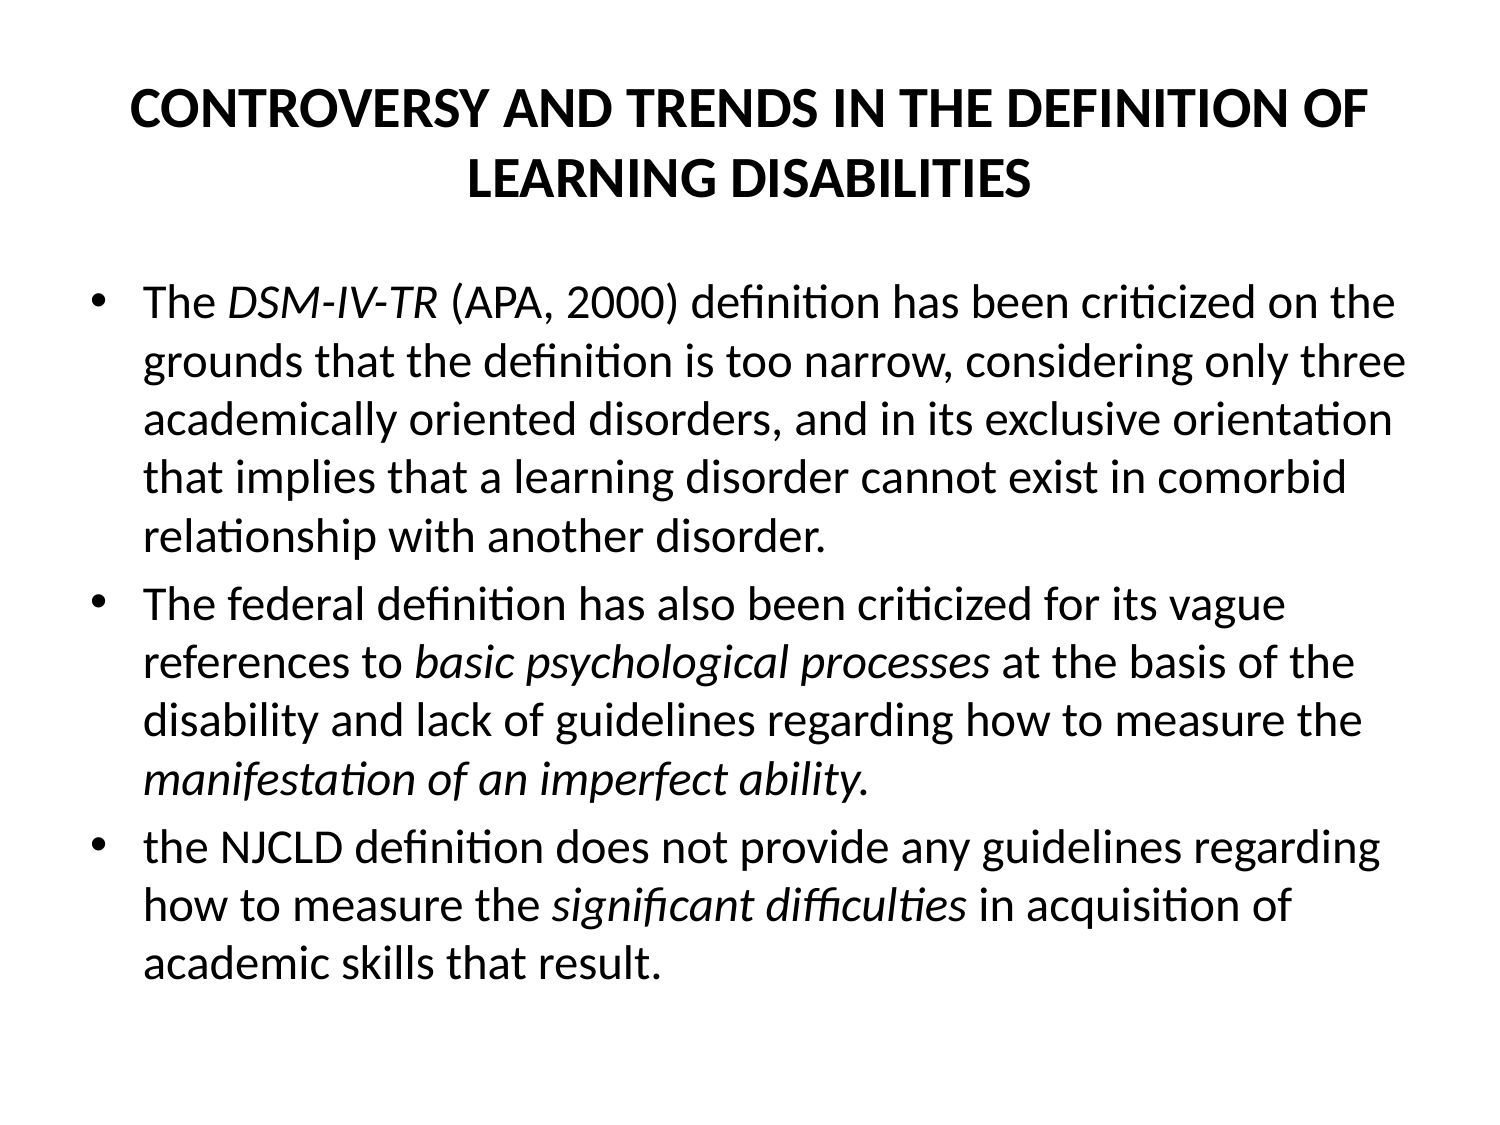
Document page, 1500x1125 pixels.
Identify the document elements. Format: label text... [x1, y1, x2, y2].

title CONTROVERSY AND TRENDS IN THE DEFINITION OF LEARNING DISABILITIES [75, 45, 1425, 233]
list The DSM-IV-TR (APA, 2000) definition has been criticized on the grounds that the definition is too narrow, considering only three academically oriented disorders, and in its exclusive orientation that implies that a learning disorder cannot exist in comorbid relationship with another disorder. The federal definition has also been criticized for its vague references to basic psychological processes at the basis of the disability and lack of guidelines regarding how to measure the manifestation of an imperfect ability. the NJCLD definition does not provide any guidelines regarding how to measure the significant difficulties in acquisition of academic skills that result. [75, 262, 1425, 1005]
